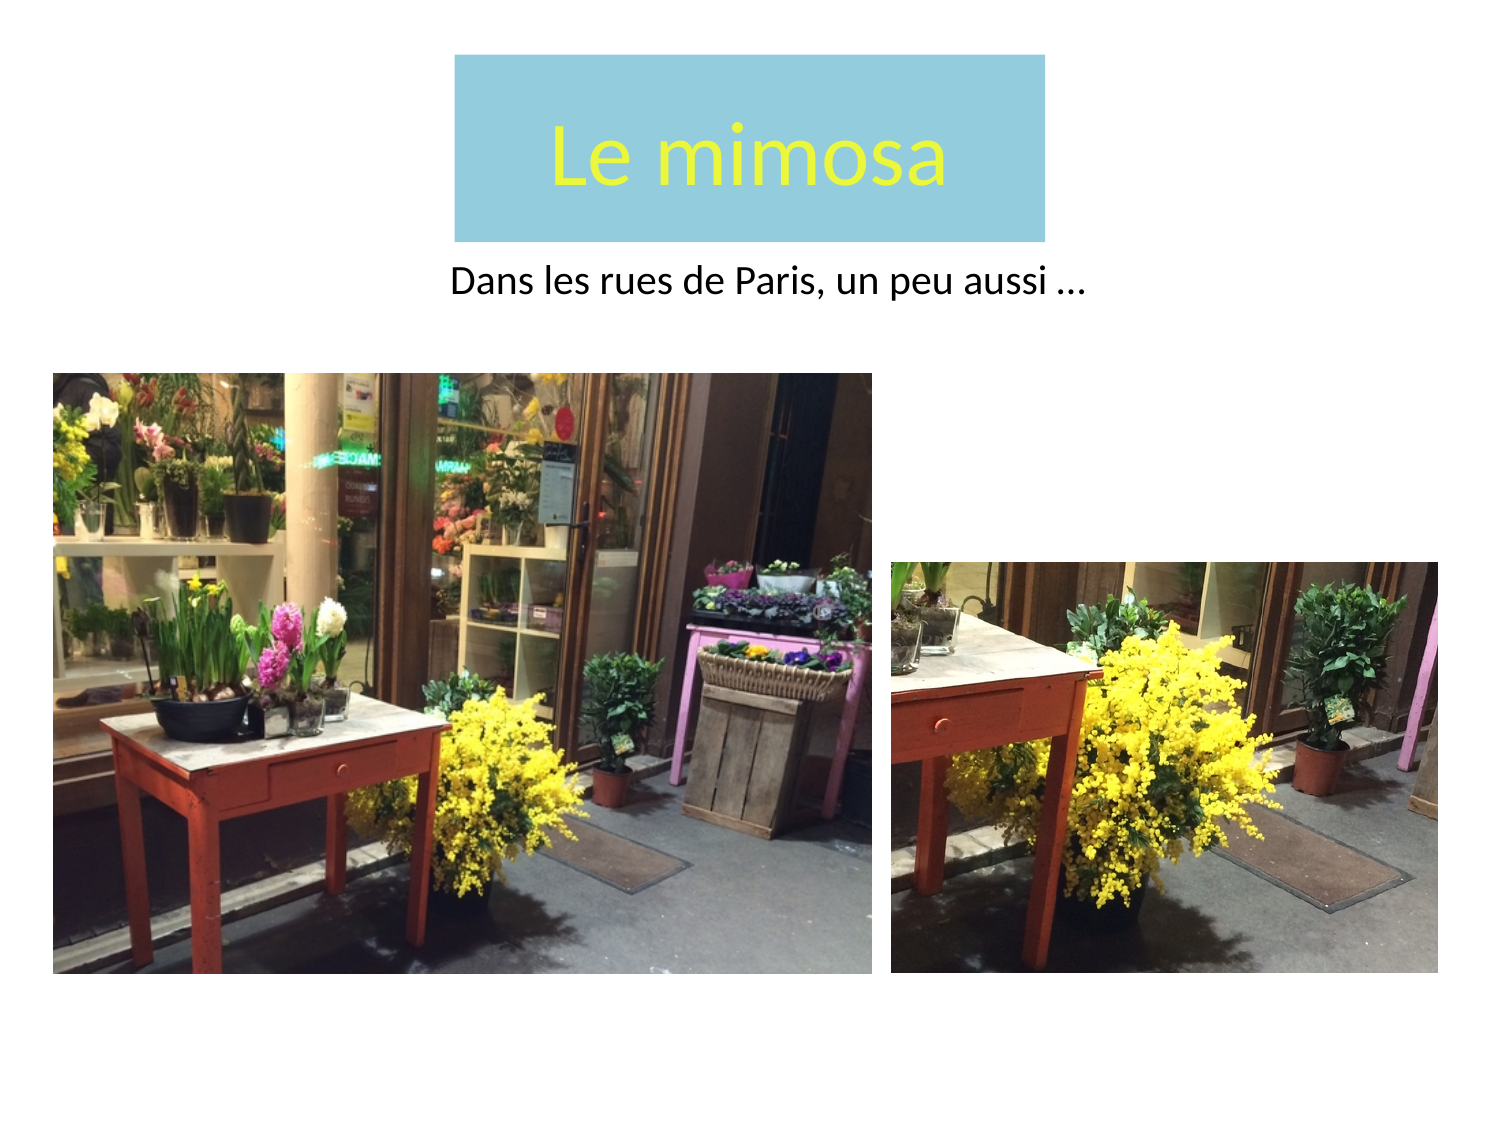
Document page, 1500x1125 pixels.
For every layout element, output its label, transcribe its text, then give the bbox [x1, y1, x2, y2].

title Le mimosa [454, 54, 1046, 219]
picture [52, 373, 872, 974]
picture [891, 562, 1439, 973]
list Dans les rues de Paris, un peu aussi … [171, 219, 1309, 402]
